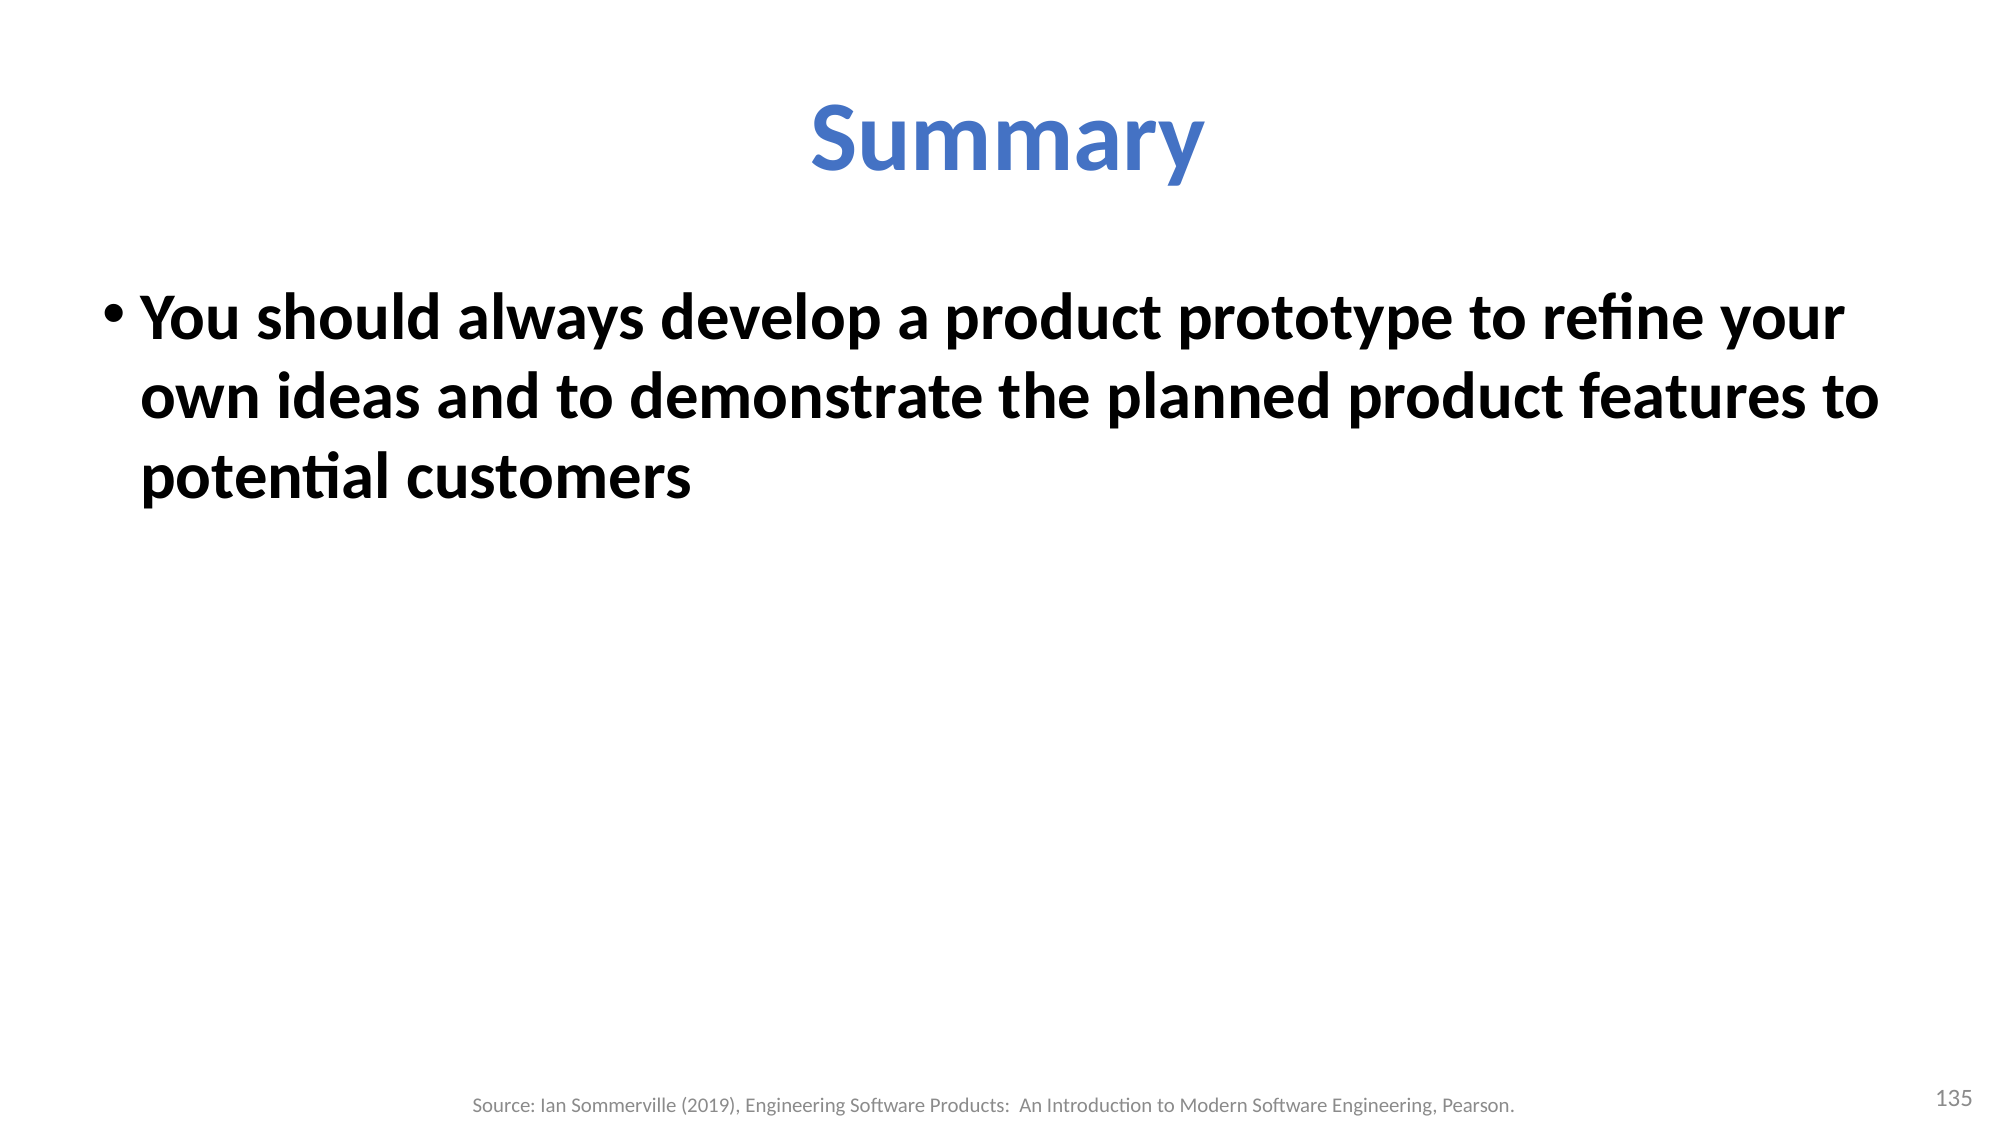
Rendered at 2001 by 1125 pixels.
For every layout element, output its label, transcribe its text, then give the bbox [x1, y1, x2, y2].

slide_number 135 [1830, 1076, 1989, 1116]
footer Source: Ian Sommerville (2019), Engineering Software Products: An Introduction to Modern Software Engineering, Pearson. [350, 1082, 1638, 1125]
title Summary [87, 22, 1929, 240]
list You should always develop a product prototype to refine your own ideas and to demonstrate the planned product features to potential customers [87, 264, 1929, 1043]
